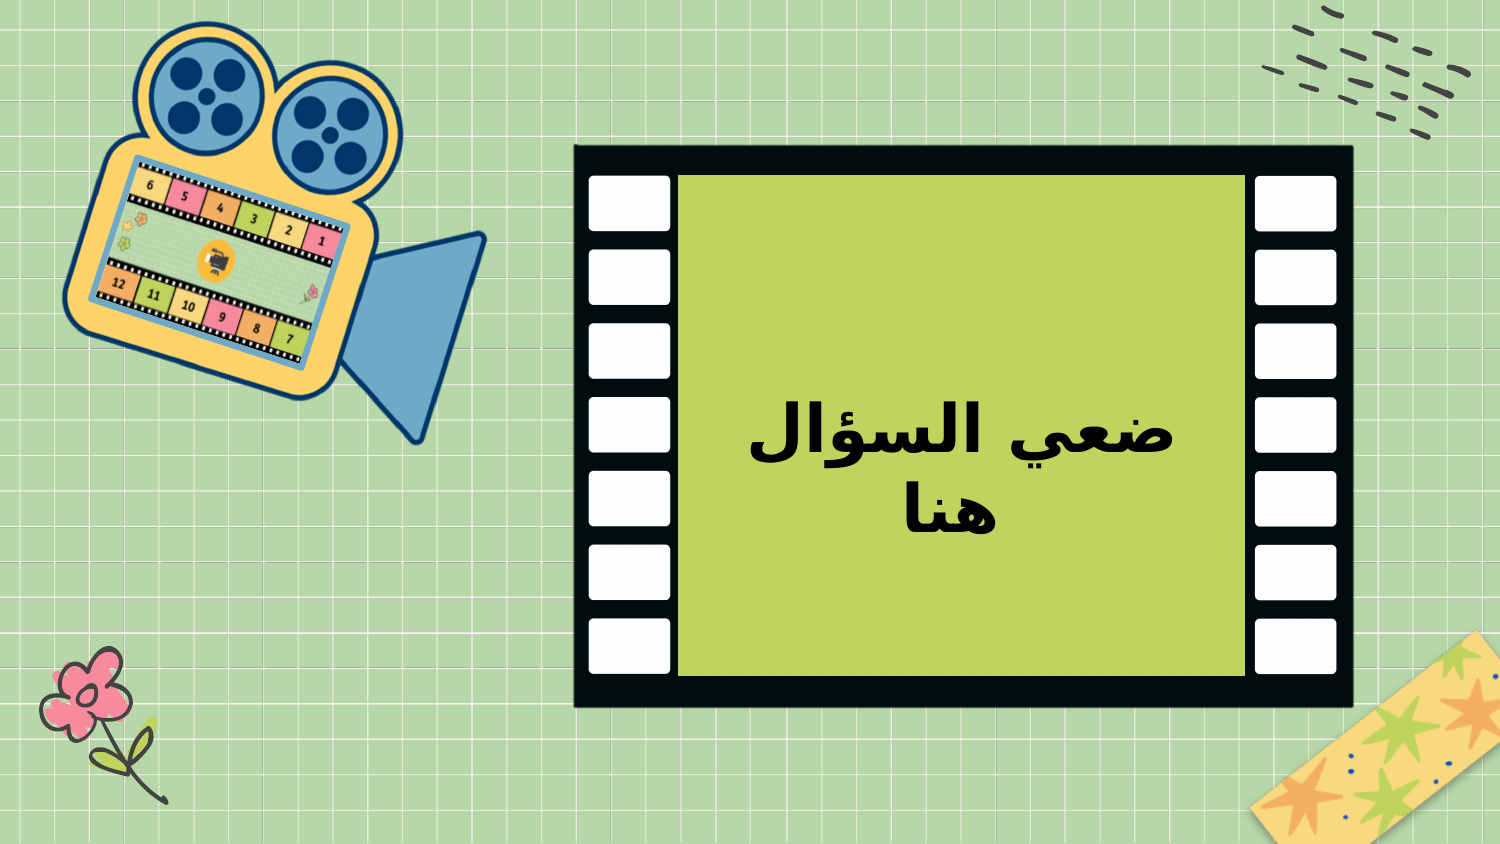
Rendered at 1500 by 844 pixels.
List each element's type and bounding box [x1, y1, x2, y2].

picture [0, 0, 1500, 844]
text_box [540, 105, 1364, 738]
